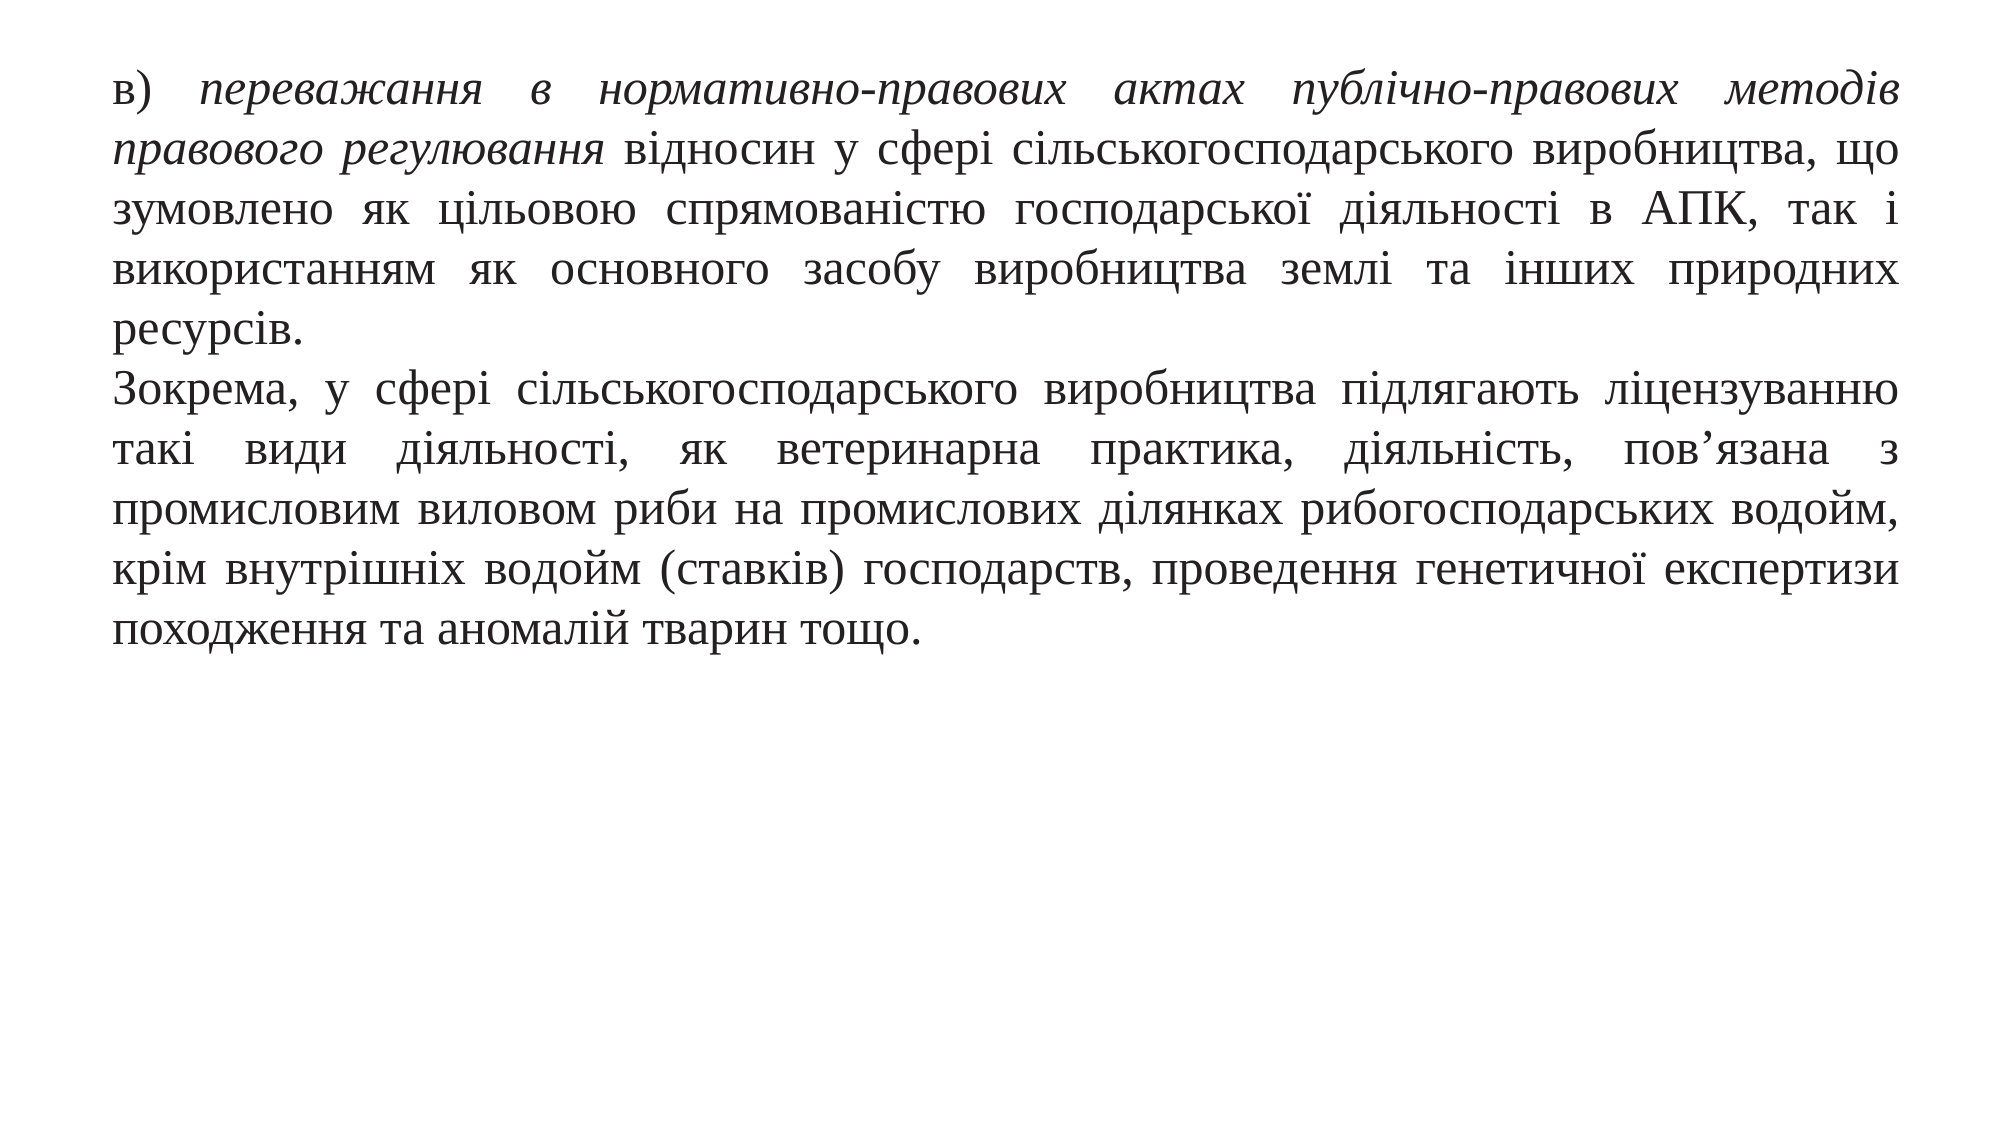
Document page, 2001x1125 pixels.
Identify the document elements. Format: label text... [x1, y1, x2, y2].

text_box в) переважання в нормативно-правових актах публічно-правових методів правового регулювання відносин у сфері сільськогосподарського виробництва, що зумовлено як цільовою спрямованістю господарської діяльності в АПК, так і використанням як основного засобу виробництва землі та інших природних ресурсів. Зокрема, у сфері сільськогосподарського виробництва підлягають ліцензуванню такі види діяльності, як ветеринарна практика, діяльність, пов’язана з промисловим виловом риби на промислових ділянках рибогосподарських водойм, крім внутрішніх водойм (ставків) господарств, проведення генетичної експертизи походження та аномалій тварин тощо. [97, 46, 1915, 662]
